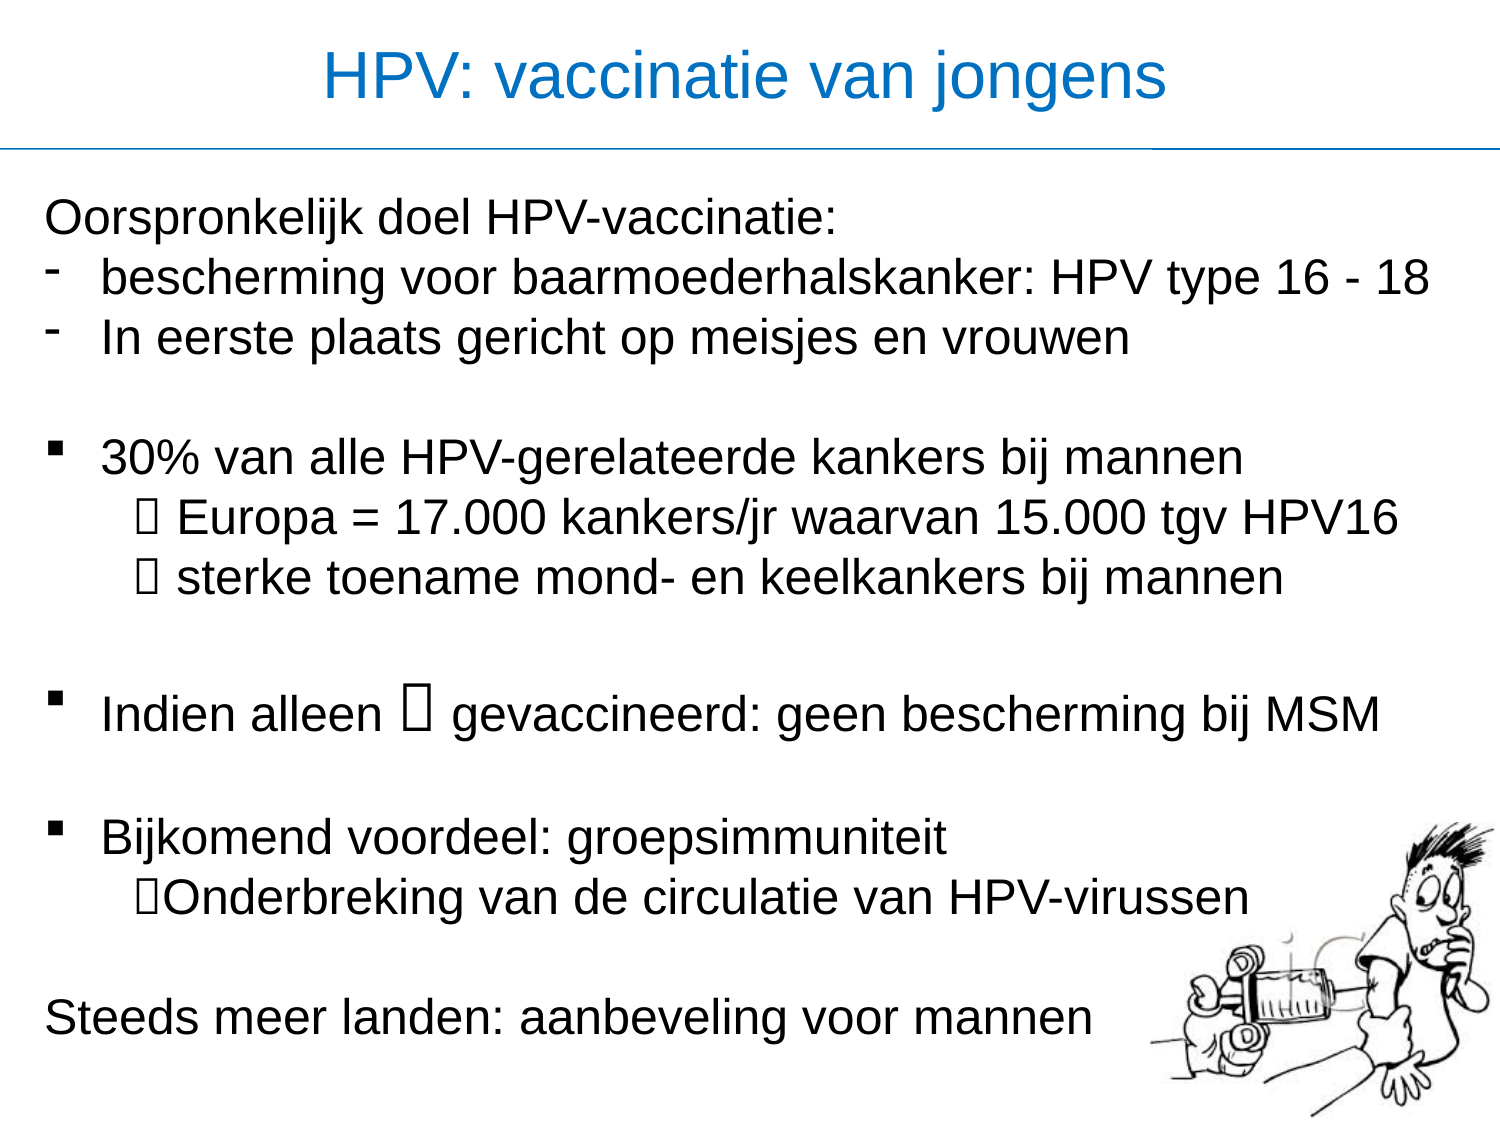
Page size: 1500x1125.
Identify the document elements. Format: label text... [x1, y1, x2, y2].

picture [1150, 822, 1495, 1118]
text_box HPV: vaccinatie van jongens [29, 24, 1463, 120]
text_box Oorspronkelijk doel HPV-vaccinatie: bescherming voor baarmoederhalskanker: HPV type 16 - 18 In eerste plaats gericht op meisjes en vrouwen 30% van alle HPV-gerelateerde kankers bij mannen  Europa = 17.000 kankers/jr waarvan 15.000 tgv HPV16  sterke toename mond- en keelkankers bij mannen Indien alleen  gevaccineerd: geen bescherming bij MSM Bijkomend voordeel: groepsimmuniteit Onderbreking van de circulatie van HPV-virussen Steeds meer landen: aanbeveling voor mannen [29, 177, 1475, 1112]
